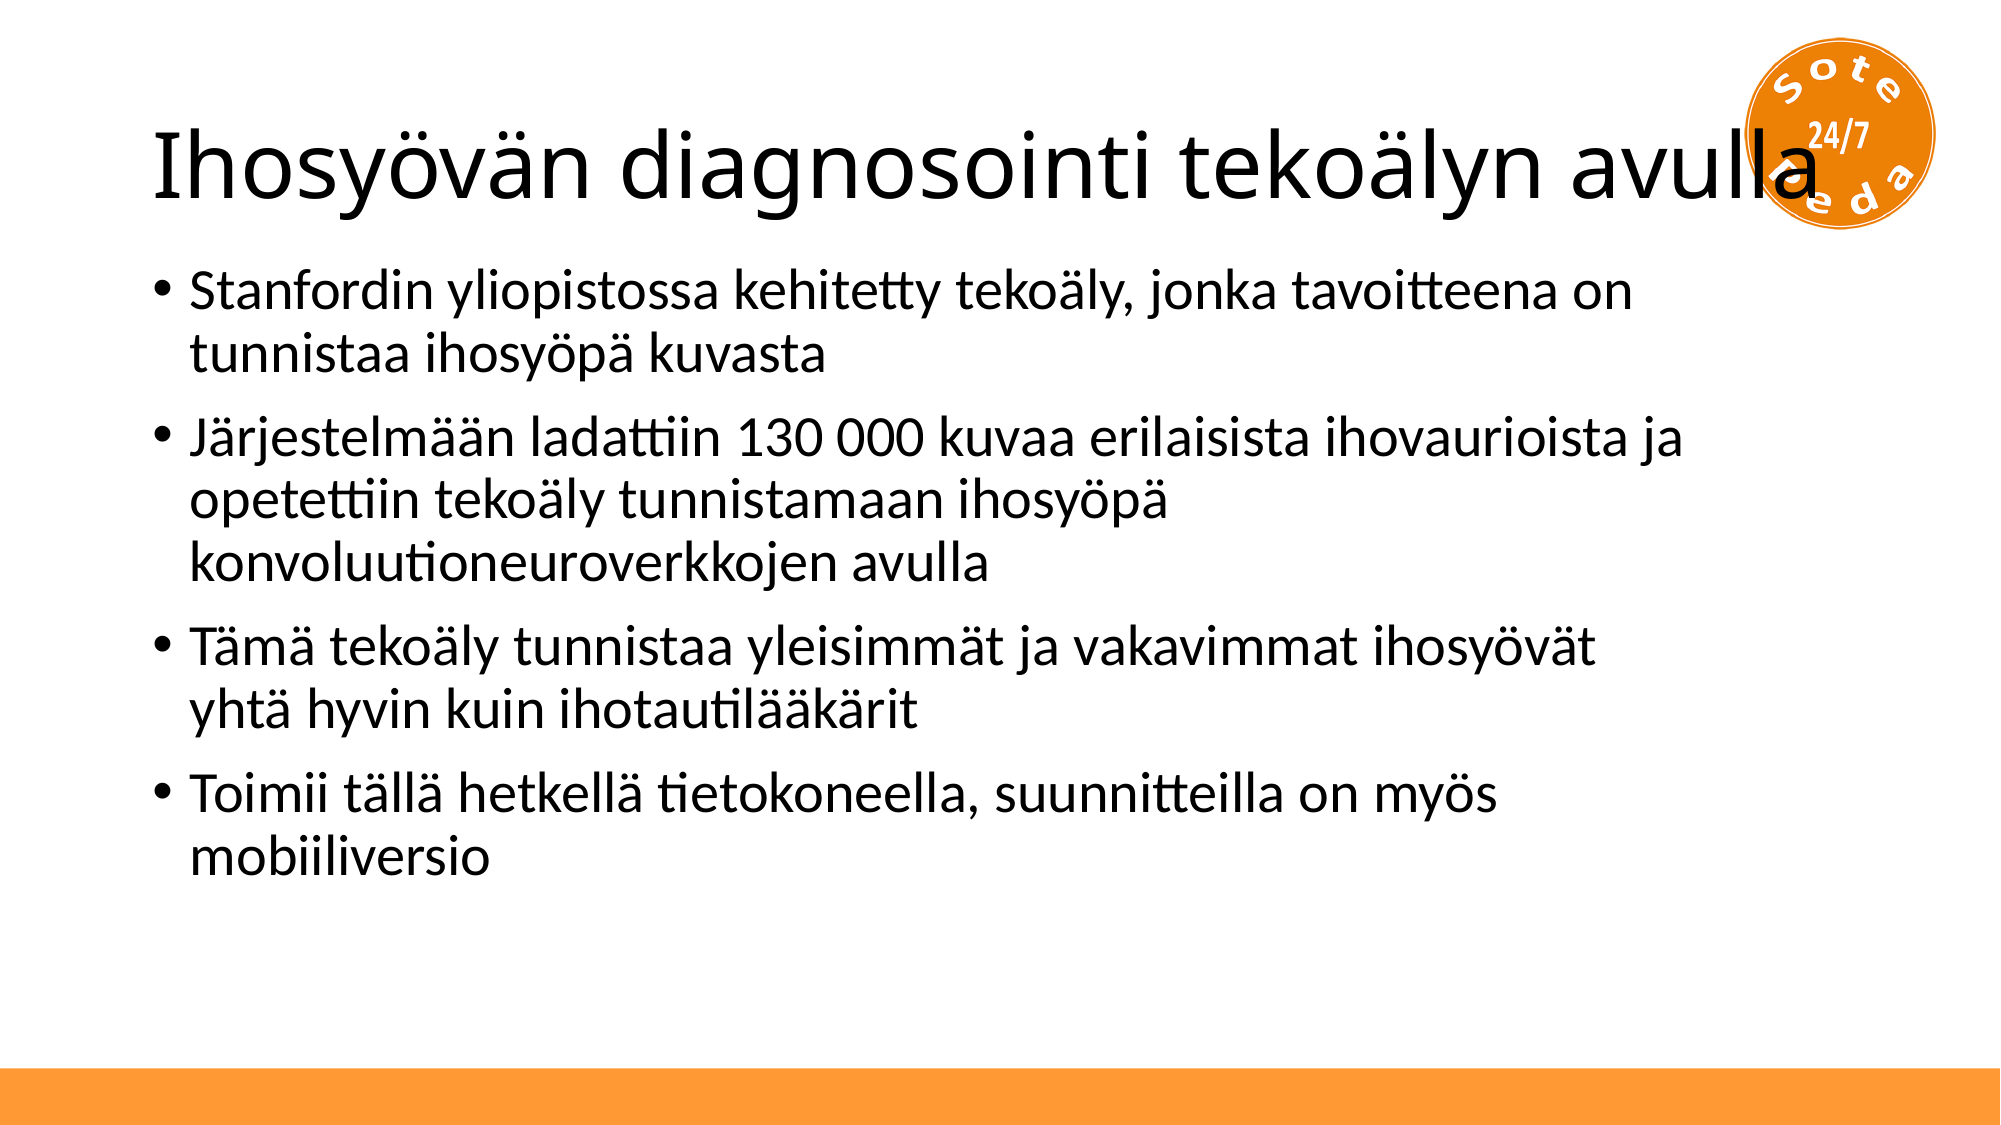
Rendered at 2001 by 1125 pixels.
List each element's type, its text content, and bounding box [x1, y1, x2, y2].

title Ihosyövän diagnosointi tekoälyn avulla [137, 59, 1863, 278]
picture [1744, 37, 1936, 230]
list Stanfordin yliopistossa kehitetty tekoäly, jonka tavoitteena on tunnistaa ihosyöpä kuvasta Järjestelmään ladattiin 130 000 kuvaa erilaisista ihovaurioista ja opetettiin tekoäly tunnistamaan ihosyöpä konvoluutioneuroverkkojen avulla Tämä tekoäly tunnistaa yleisimmät ja vakavimmat ihosyövät yhtä hyvin kuin ihotautilääkärit Toimii tällä hetkellä tietokoneella, suunnitteilla on myös mobiiliversio [137, 251, 1704, 1014]
text_box [0, 1067, 2000, 1125]
